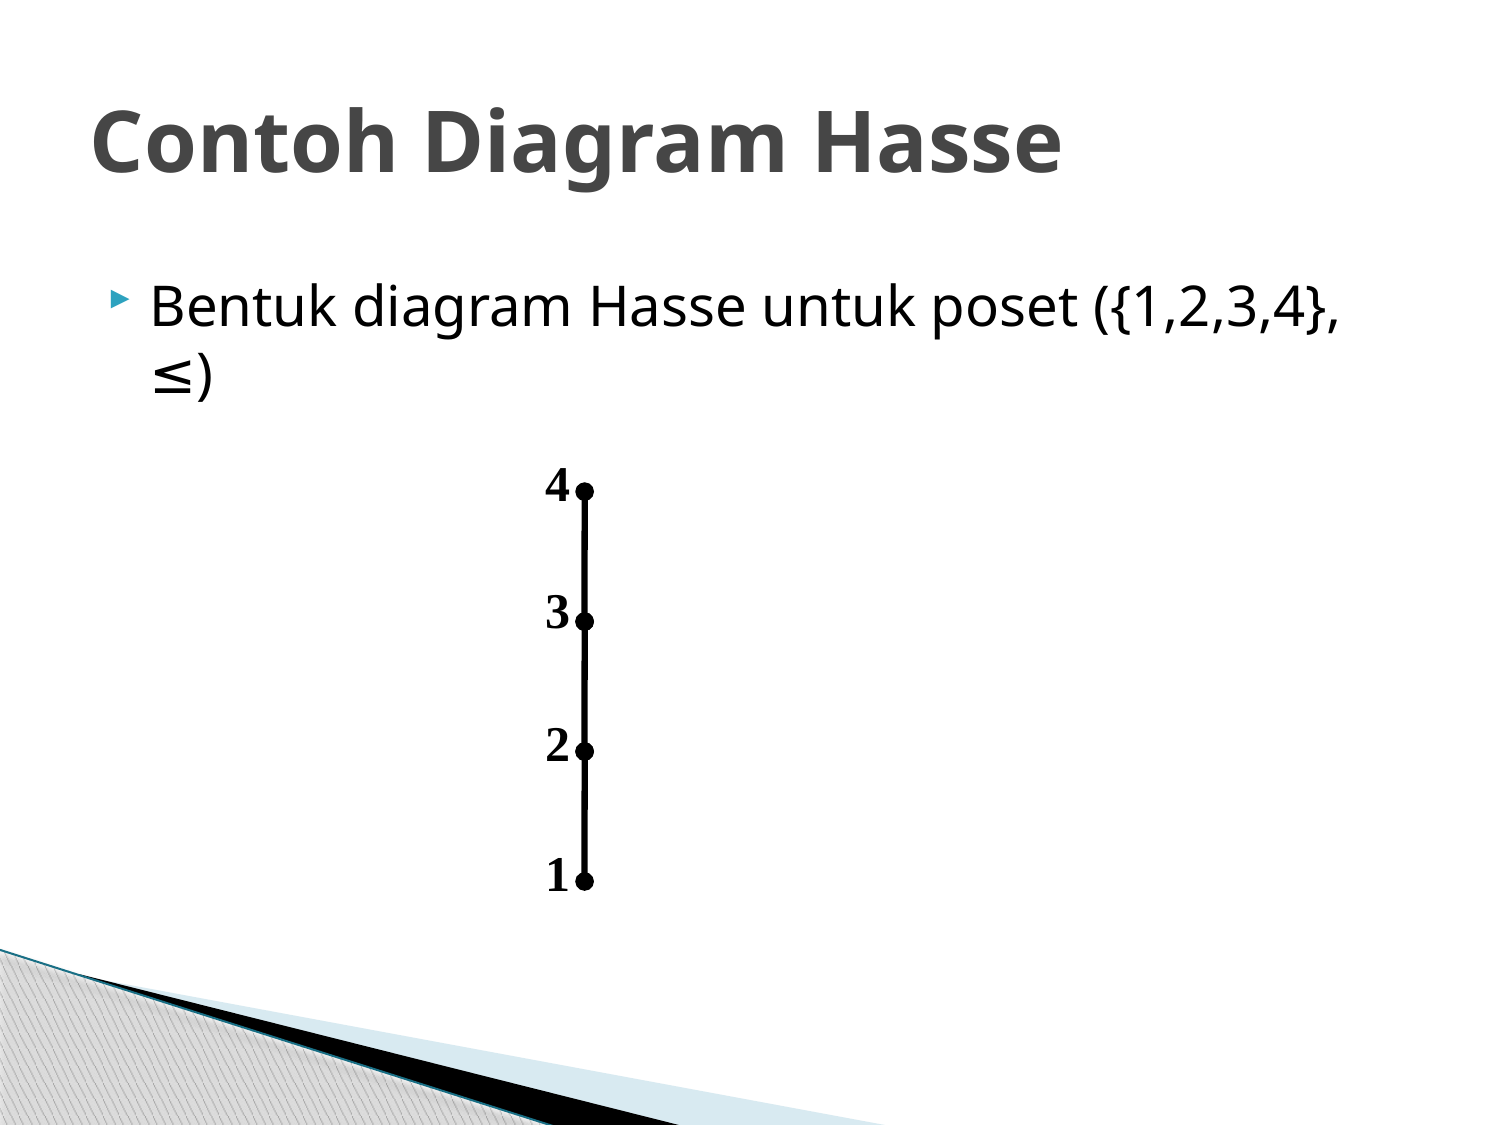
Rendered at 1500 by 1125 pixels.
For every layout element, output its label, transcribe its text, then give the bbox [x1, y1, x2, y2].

text_box 3 [501, 571, 585, 647]
text_box 2 [501, 704, 585, 779]
text_box [585, 875, 591, 888]
text_box [585, 485, 591, 498]
title Contoh Diagram Hasse [75, 45, 1425, 233]
text_box 1 [501, 834, 585, 909]
list Bentuk diagram Hasse untuk poset ({1,2,3,4}, ≤) [75, 262, 1425, 414]
text_box [585, 745, 591, 758]
text_box [585, 615, 591, 628]
text_box 4 [501, 444, 585, 519]
